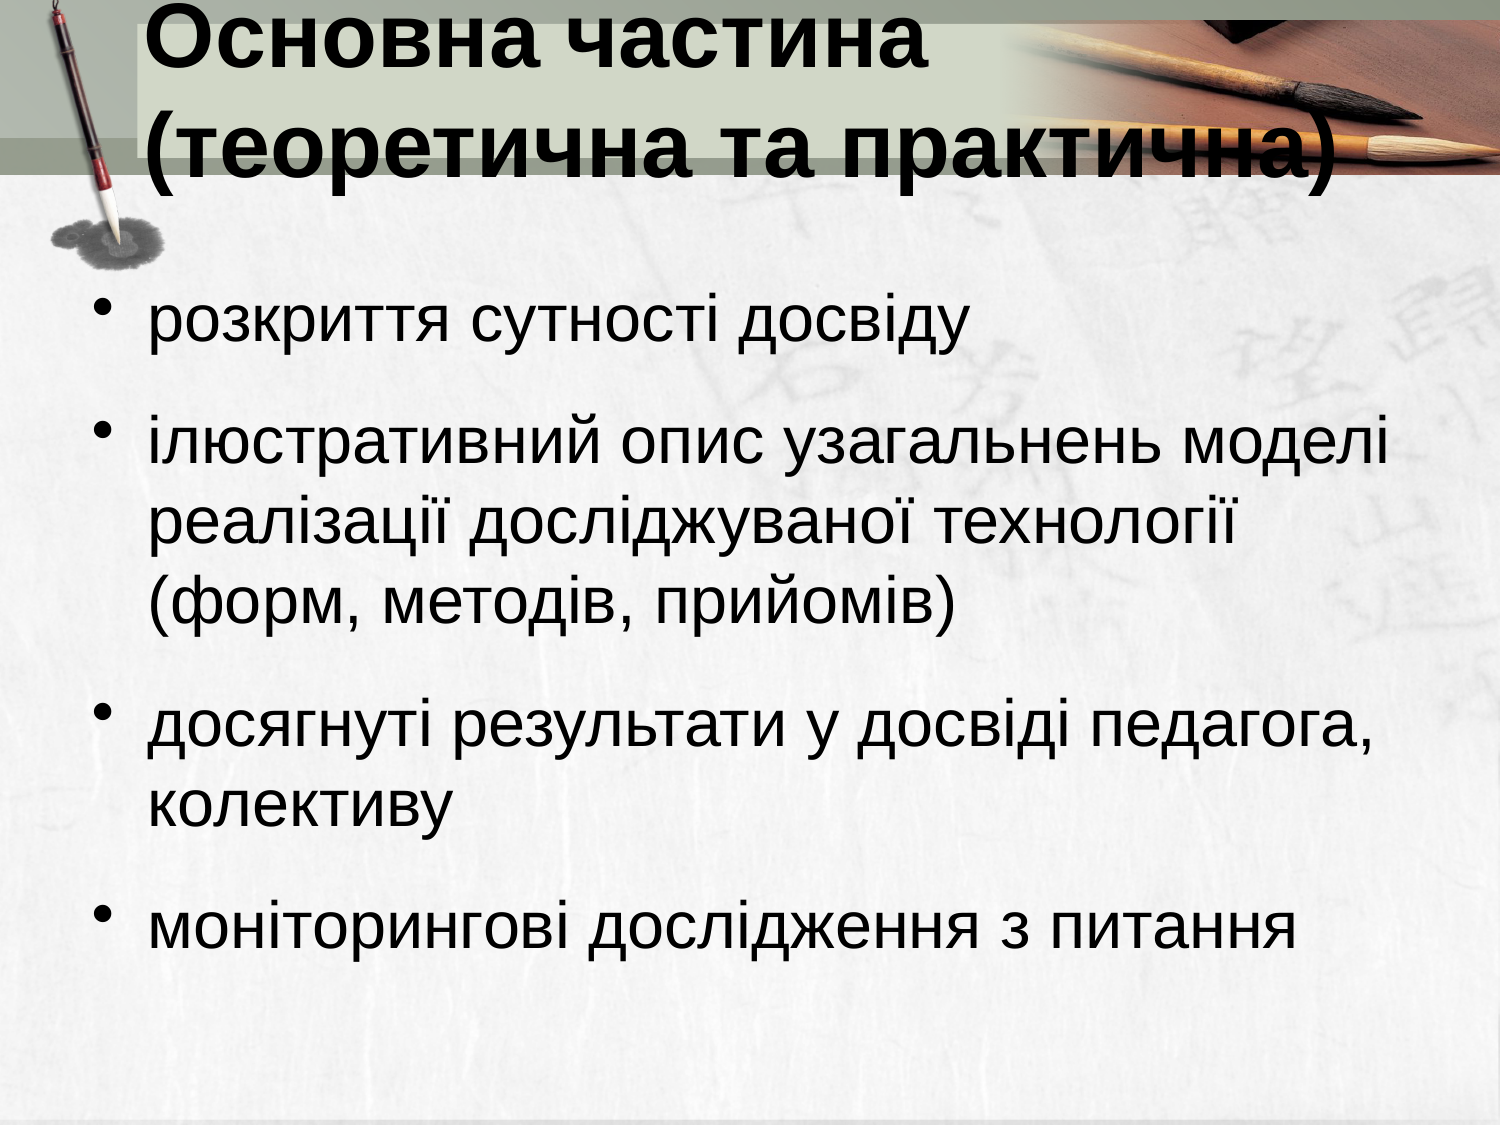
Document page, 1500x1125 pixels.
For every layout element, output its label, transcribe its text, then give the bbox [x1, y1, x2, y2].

list розкриття сутності досвіду ілюстративний опис узагальнень моделі реалізації досліджуваної технології (форм, методів, прийомів) досягнуті результати у досвіді педагога, колективу моніторингові дослідження з питання [76, 266, 1420, 955]
title Основна частина (теоретична та практична) [128, 0, 1472, 173]
picture [0, 0, 1500, 1125]
